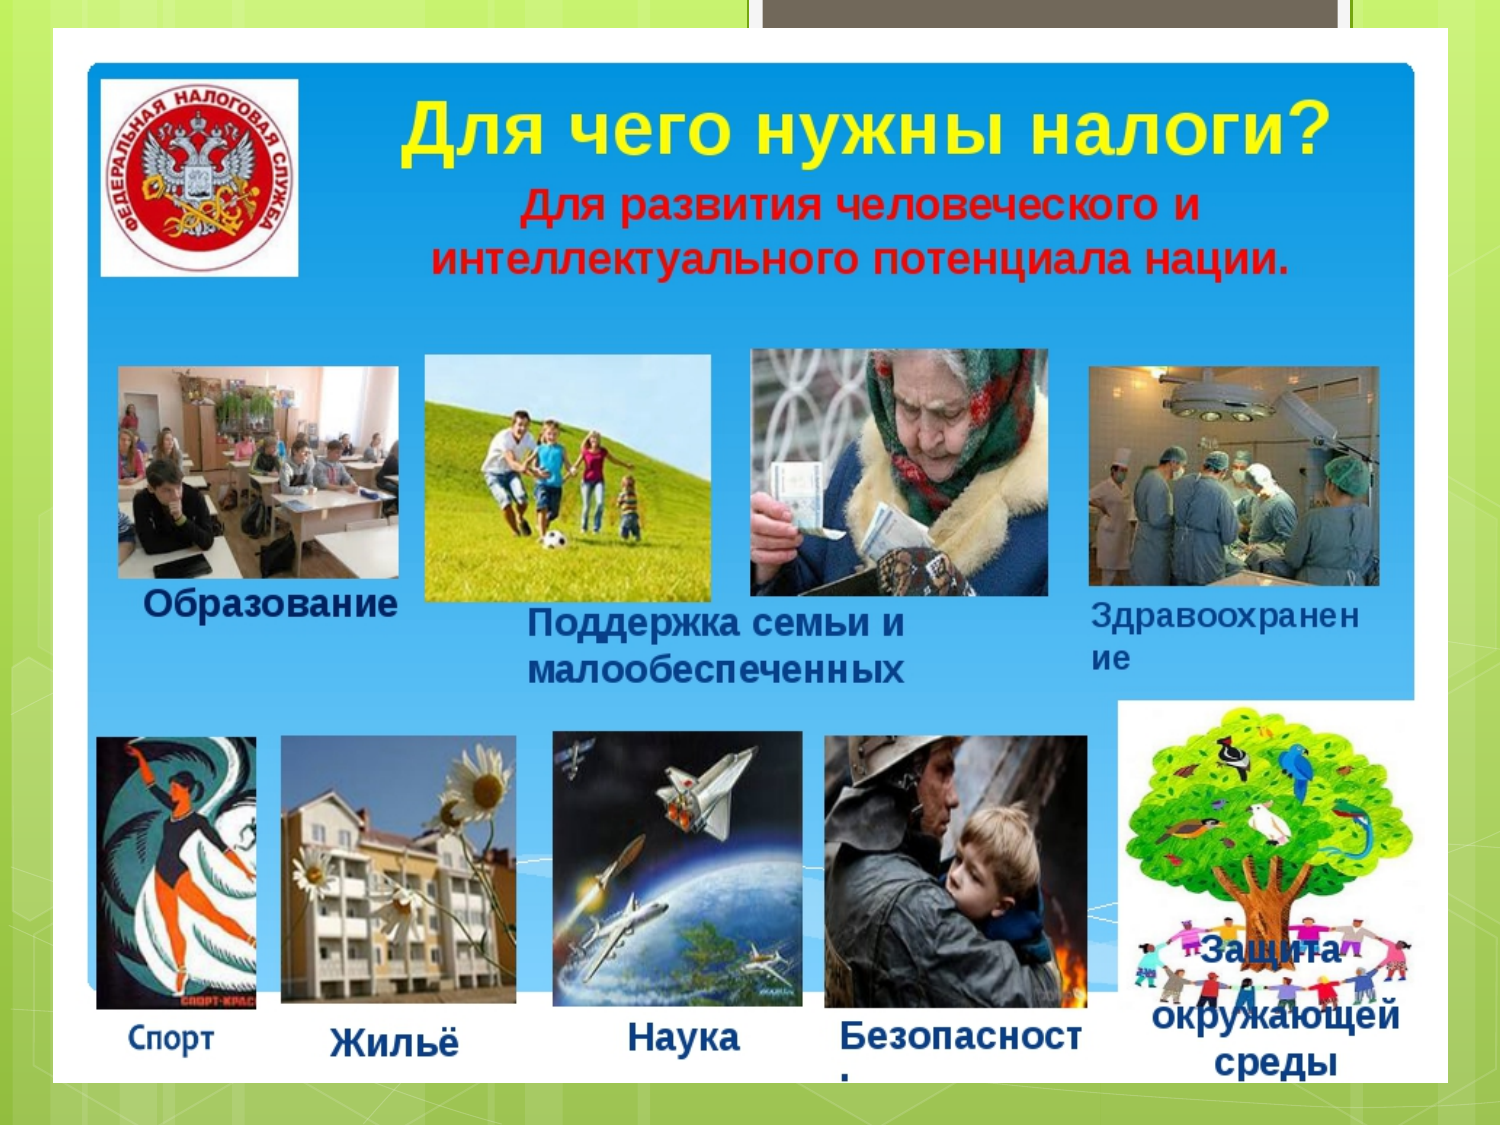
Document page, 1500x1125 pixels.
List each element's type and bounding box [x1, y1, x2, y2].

list [52, 28, 1448, 1083]
